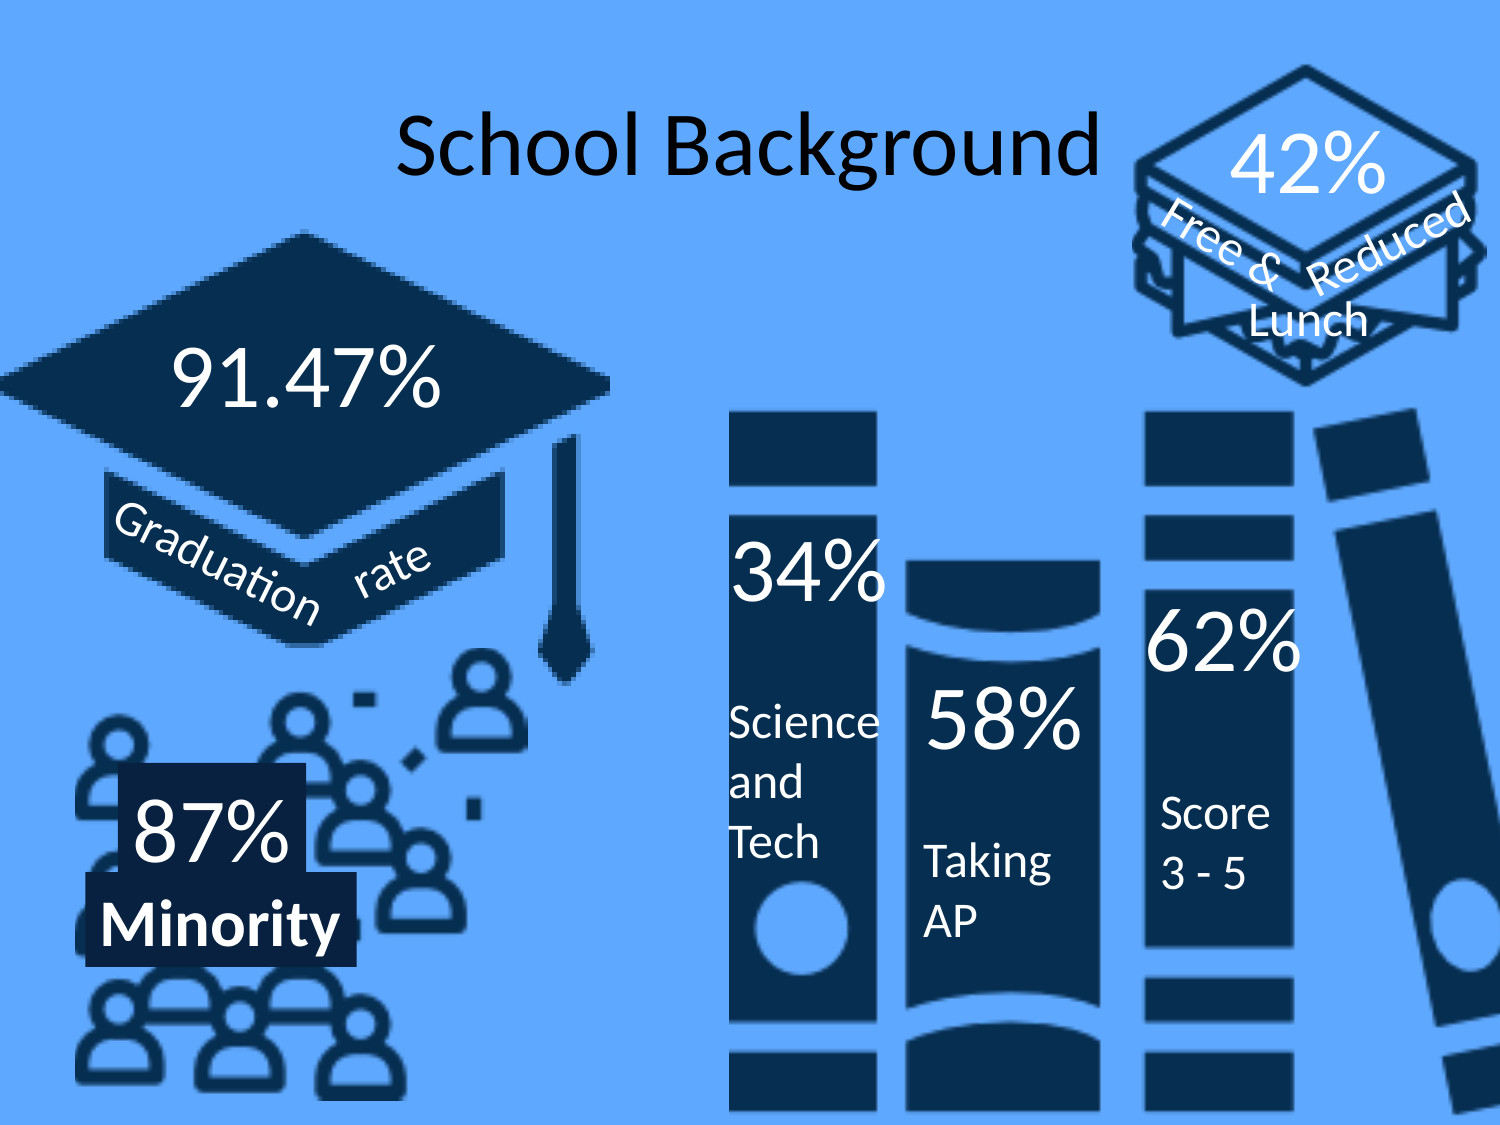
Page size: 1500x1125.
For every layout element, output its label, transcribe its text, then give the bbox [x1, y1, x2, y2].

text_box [1132, 49, 1493, 347]
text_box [74, 648, 528, 1102]
title School Background [75, 45, 1425, 233]
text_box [713, 348, 1500, 1125]
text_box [0, 153, 610, 764]
